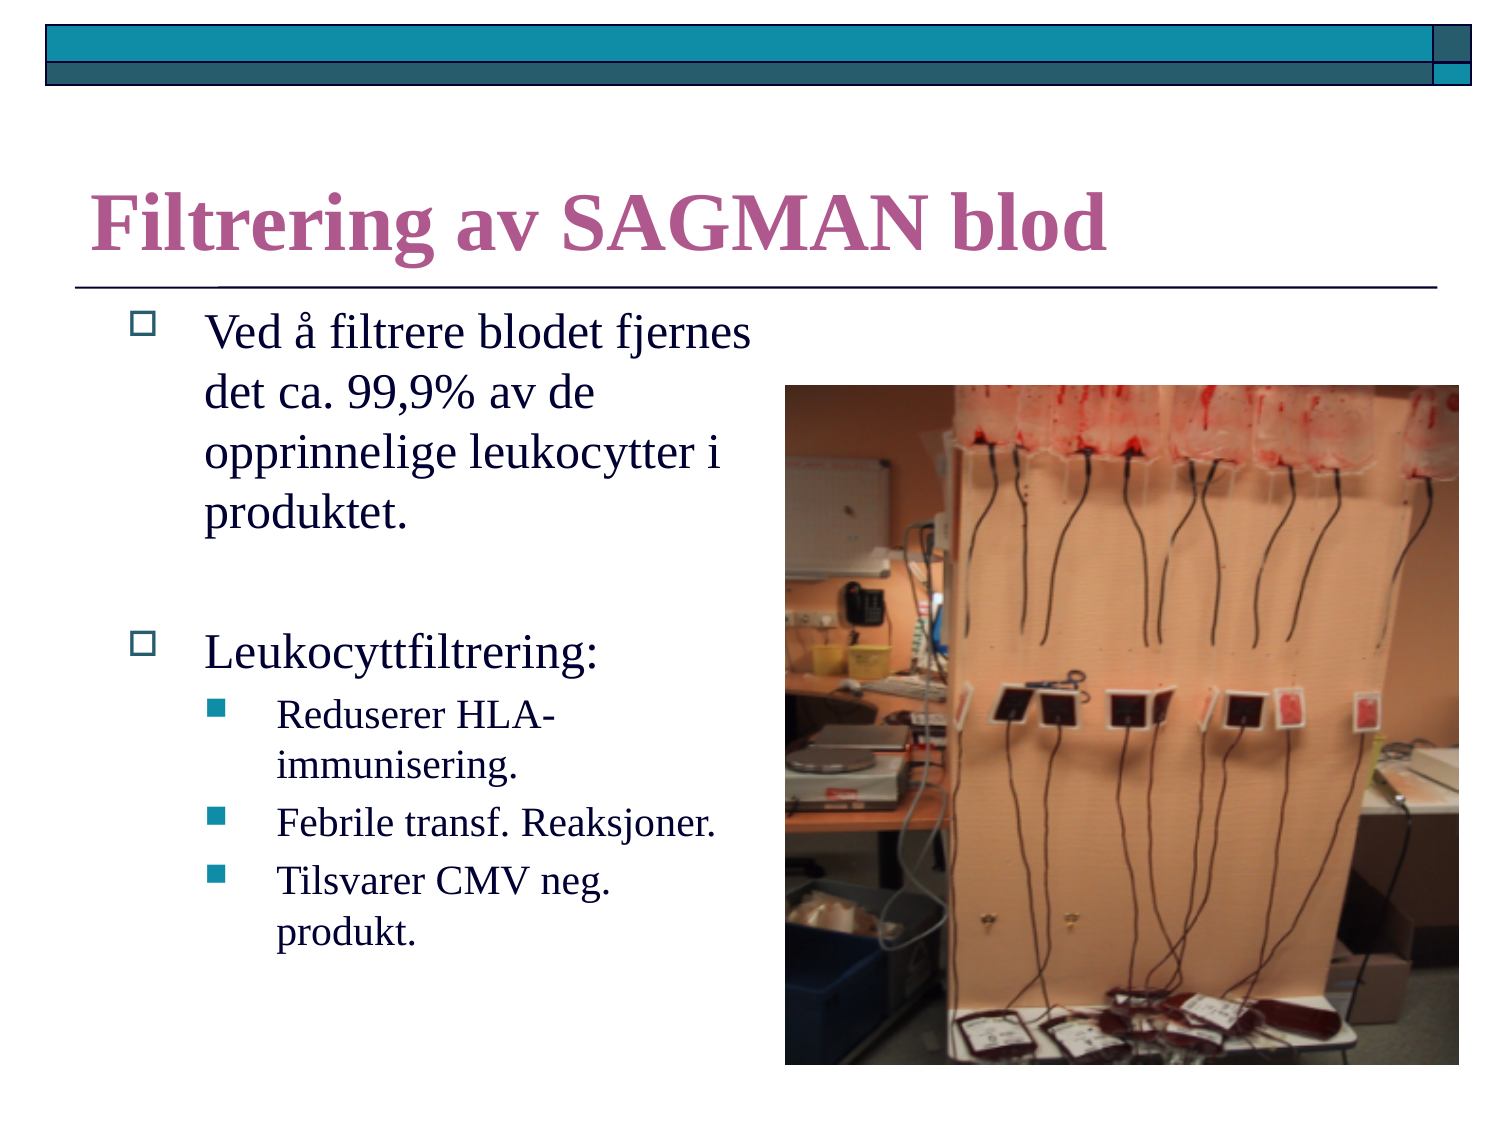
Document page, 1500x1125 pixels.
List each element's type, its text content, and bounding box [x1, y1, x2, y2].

list Ved å filtrere blodet fjernes det ca. 99,9% av de opprinnelige leukocytter i produktet. Leukocyttfiltrering: Reduserer HLA-immunisering. Febrile transf. Reaksjoner. Tilsvarer CMV neg. produkt. [112, 290, 775, 1029]
title Filtrering av SAGMAN blod [75, 87, 1425, 275]
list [785, 385, 1460, 1065]
